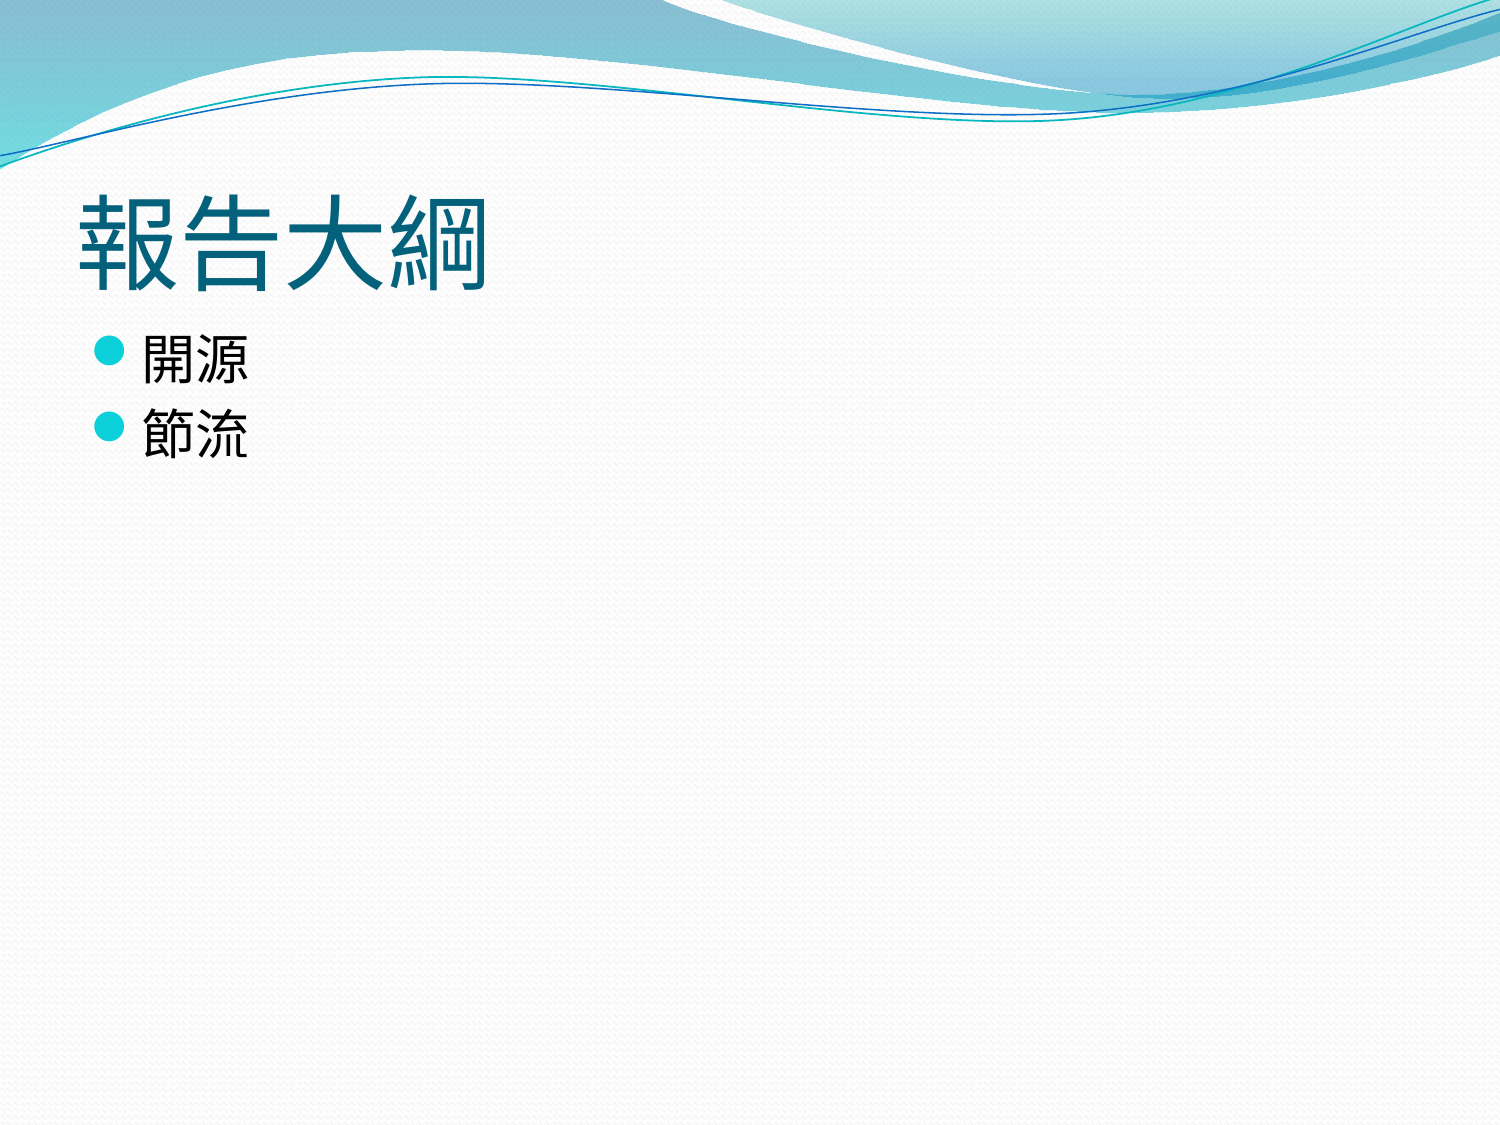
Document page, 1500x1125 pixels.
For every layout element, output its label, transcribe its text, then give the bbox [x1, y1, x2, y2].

list 開源 節流 [74, 317, 1426, 1038]
title 報告大綱 [74, 115, 1426, 304]
